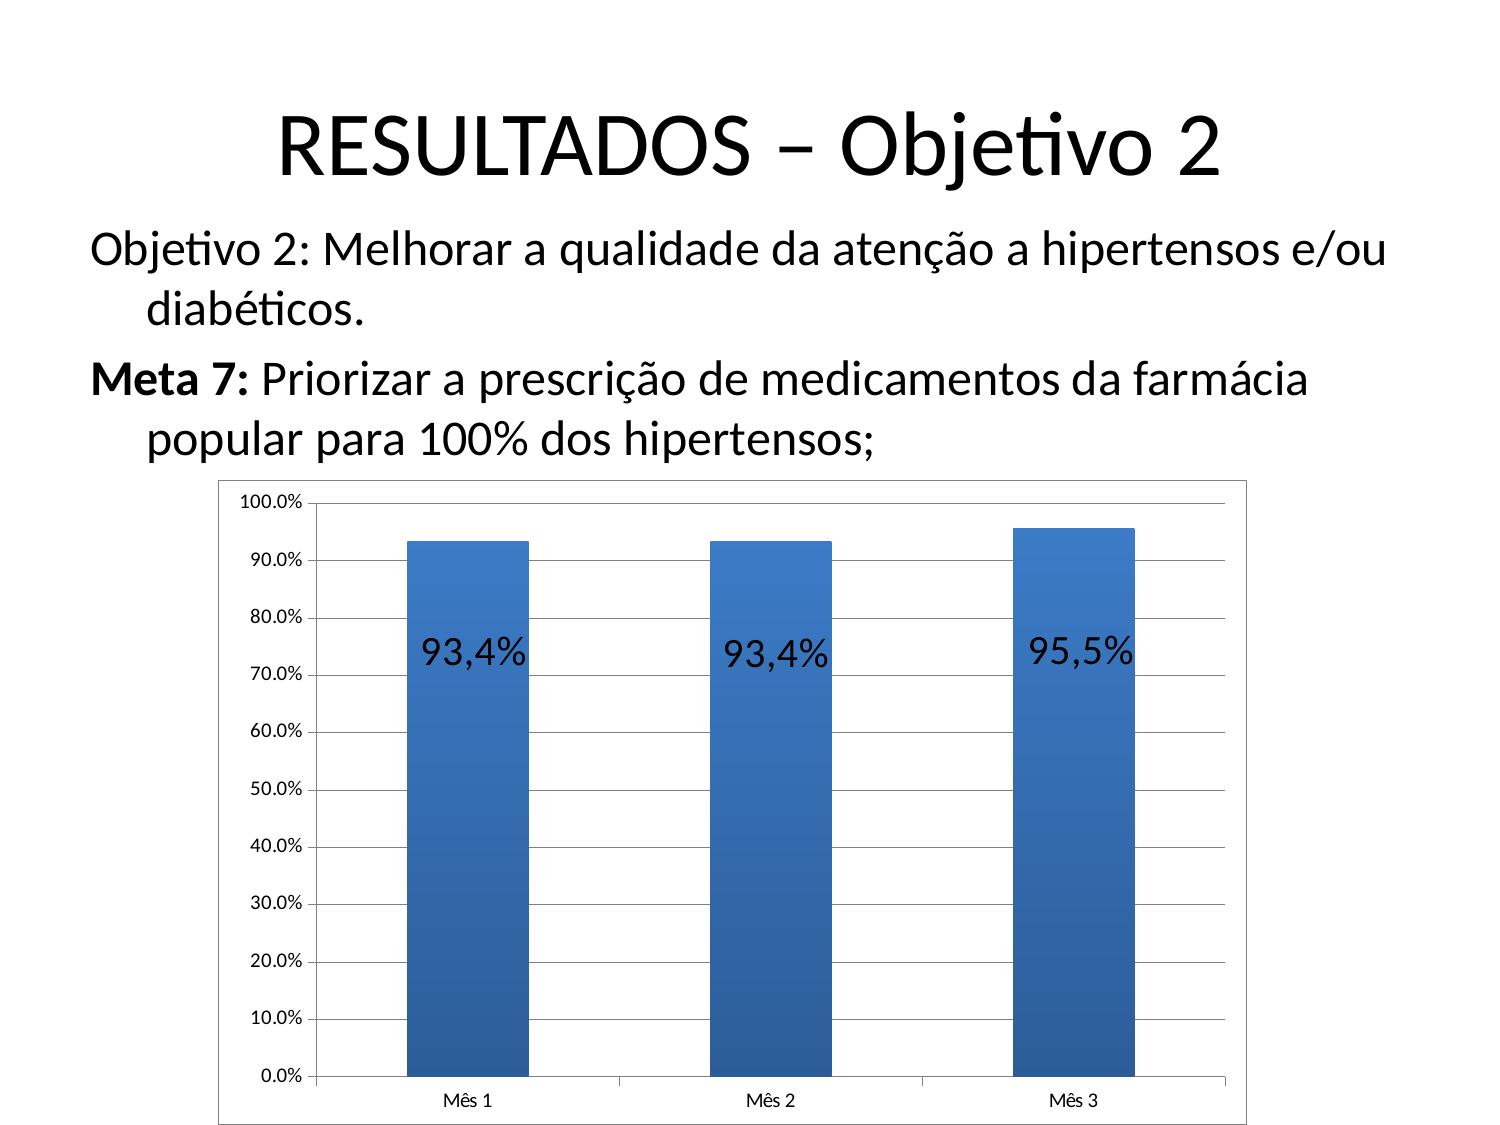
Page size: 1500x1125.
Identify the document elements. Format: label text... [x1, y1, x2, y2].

title RESULTADOS – Objetivo 2 [75, 45, 1425, 208]
list Objetivo 2: Melhorar a qualidade da atenção a hipertensos e/ou diabéticos. Meta 7: Priorizar a prescrição de medicamentos da farmácia popular para 100% dos hipertensos; [75, 208, 1425, 1071]
chart [218, 479, 1247, 1125]
